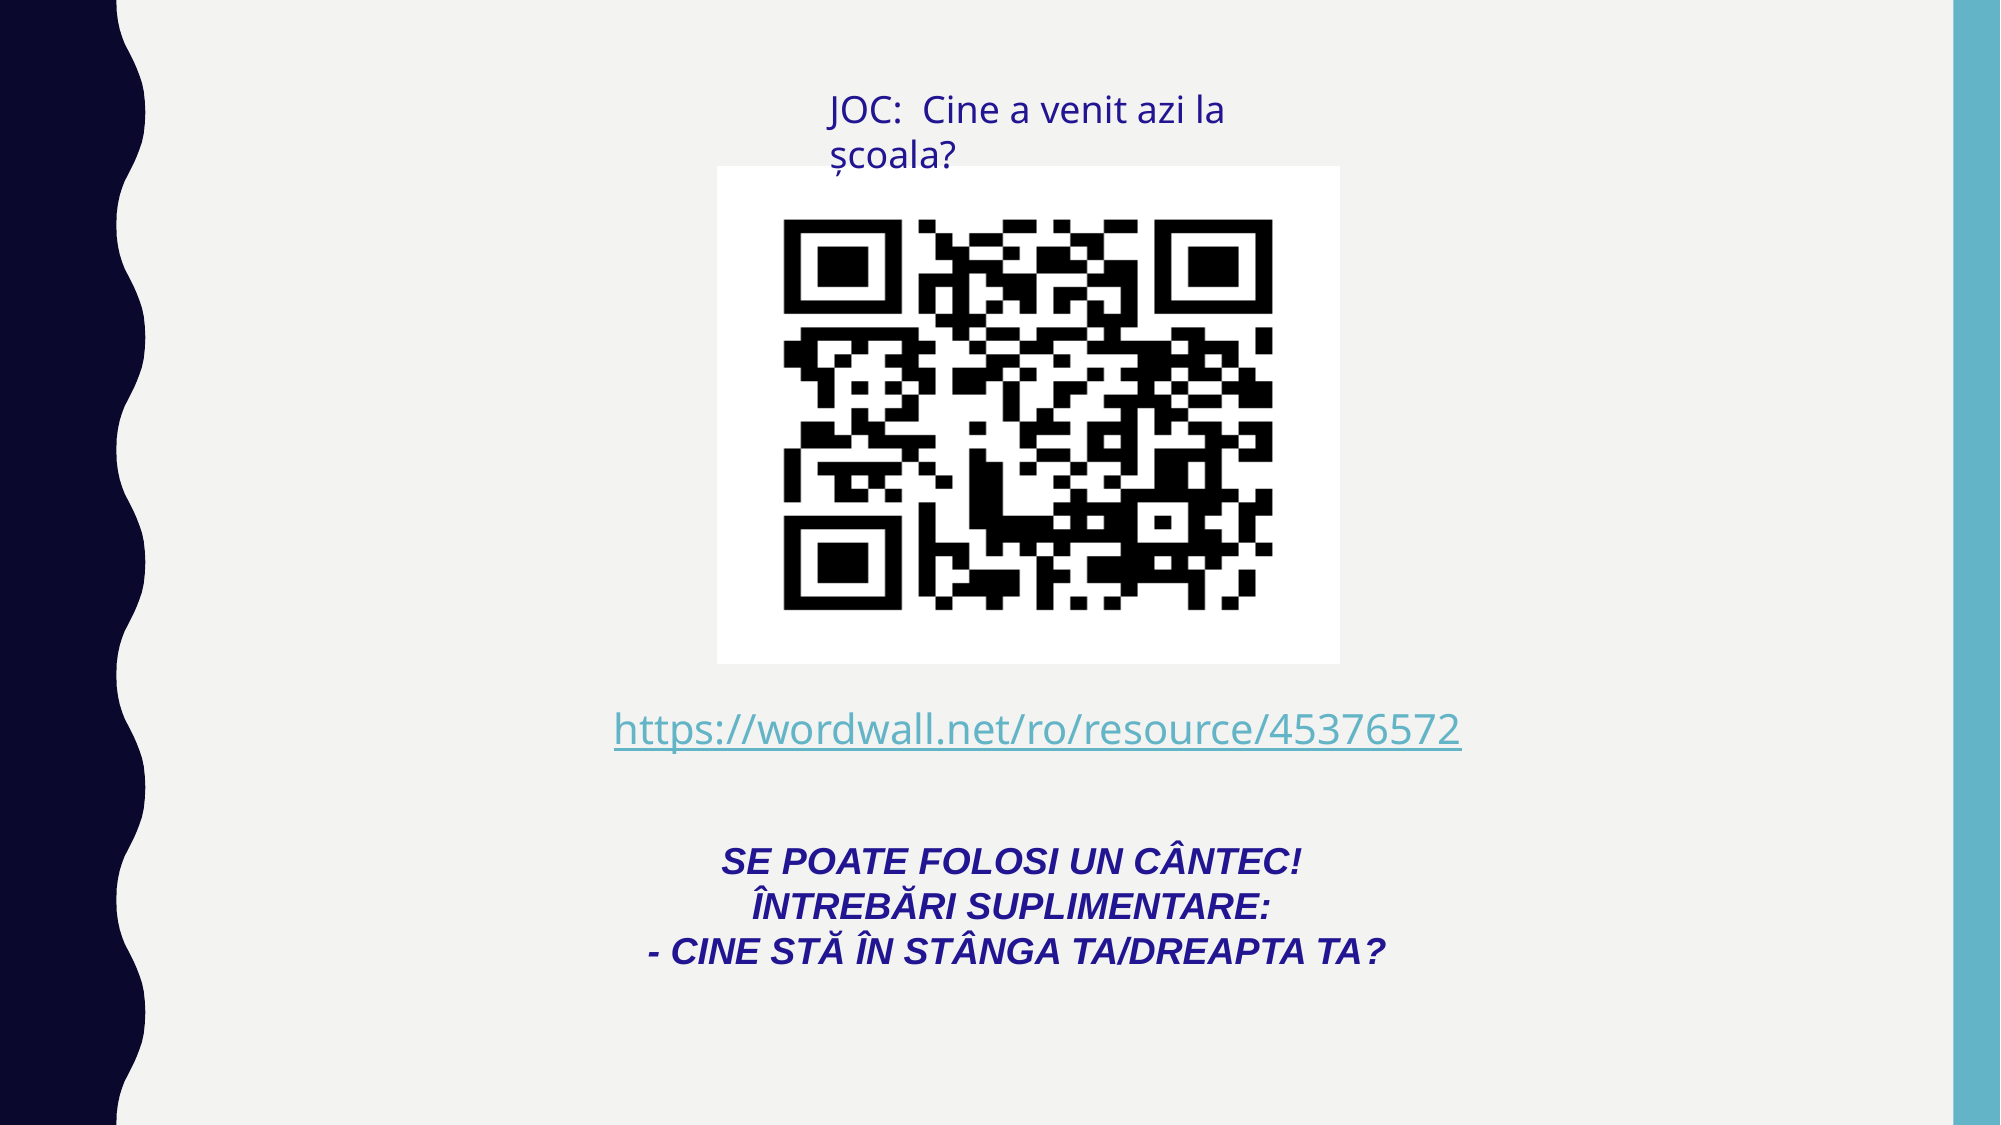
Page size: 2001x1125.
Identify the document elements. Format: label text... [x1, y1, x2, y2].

picture [716, 165, 1340, 664]
list https://wordwall.net/ro/resource/45376572 [193, 689, 1864, 791]
text_box SE POATE FOLOSI UN CÂNTEC! ÎNTREBĂRI SUPLIMENTARE: - CINE STĂ ÎN STÂNGA TA/DREAPTA TA? [504, 791, 1530, 1070]
text_box JOC: Cine a venit azi la școala? [814, 79, 1329, 164]
